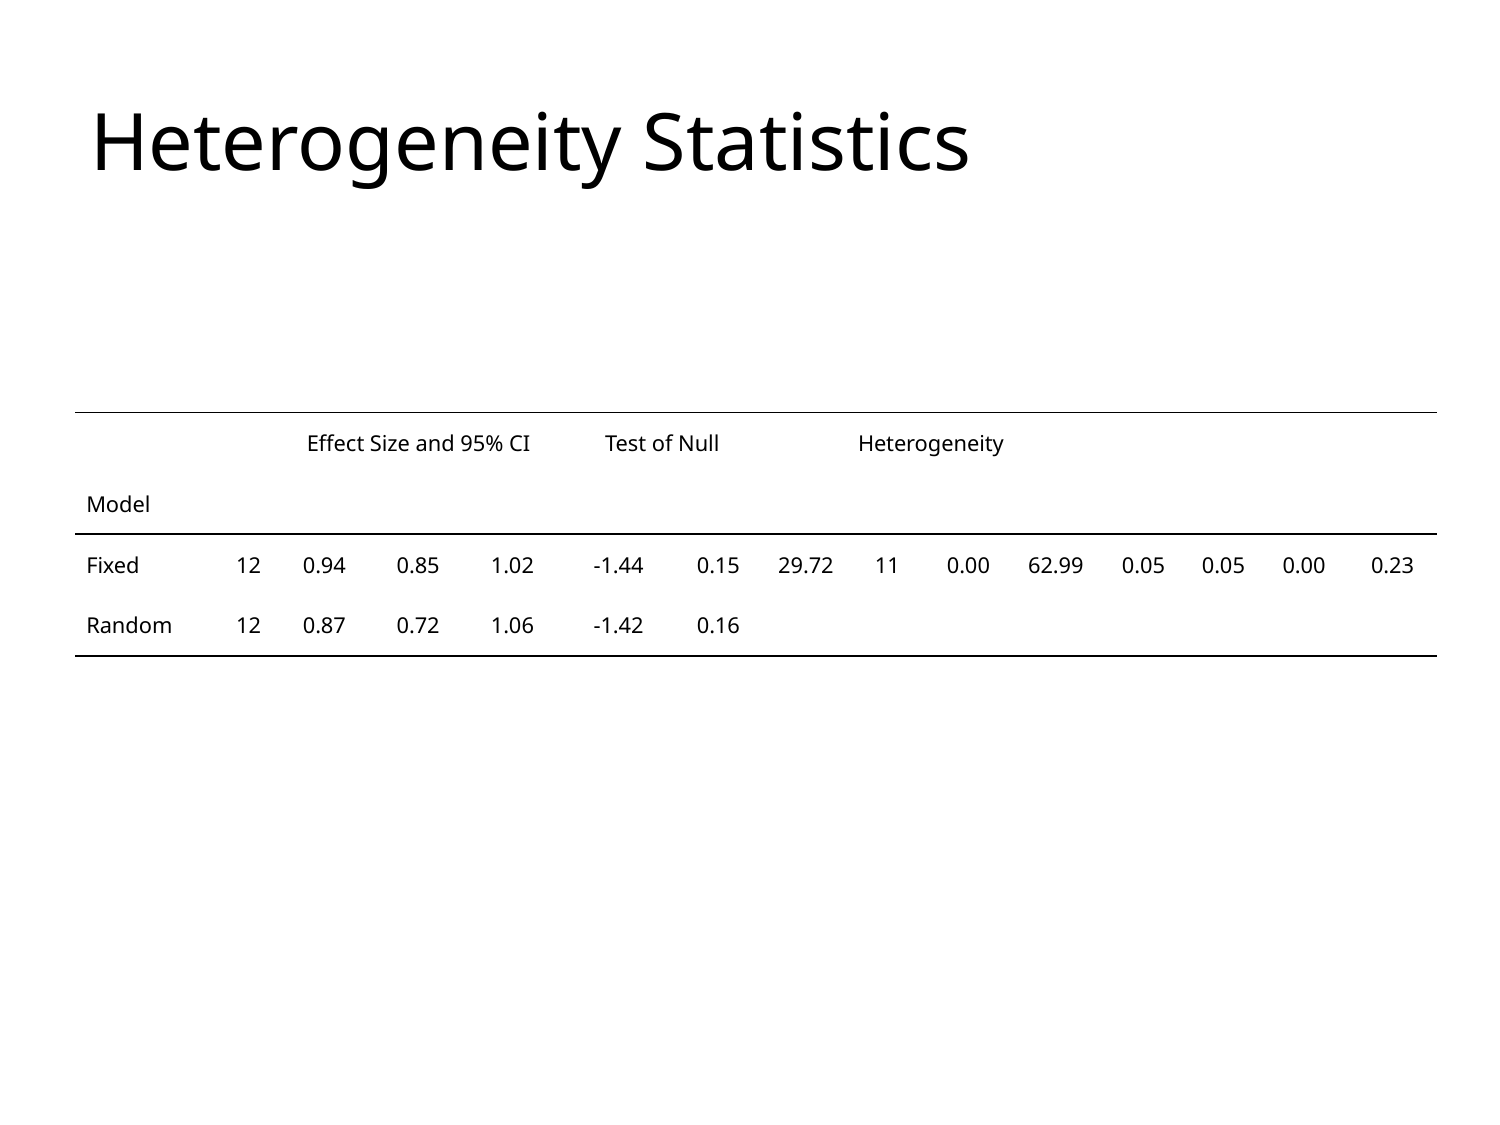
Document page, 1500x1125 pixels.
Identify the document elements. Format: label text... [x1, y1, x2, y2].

title Heterogeneity Statistics [75, 45, 1425, 233]
